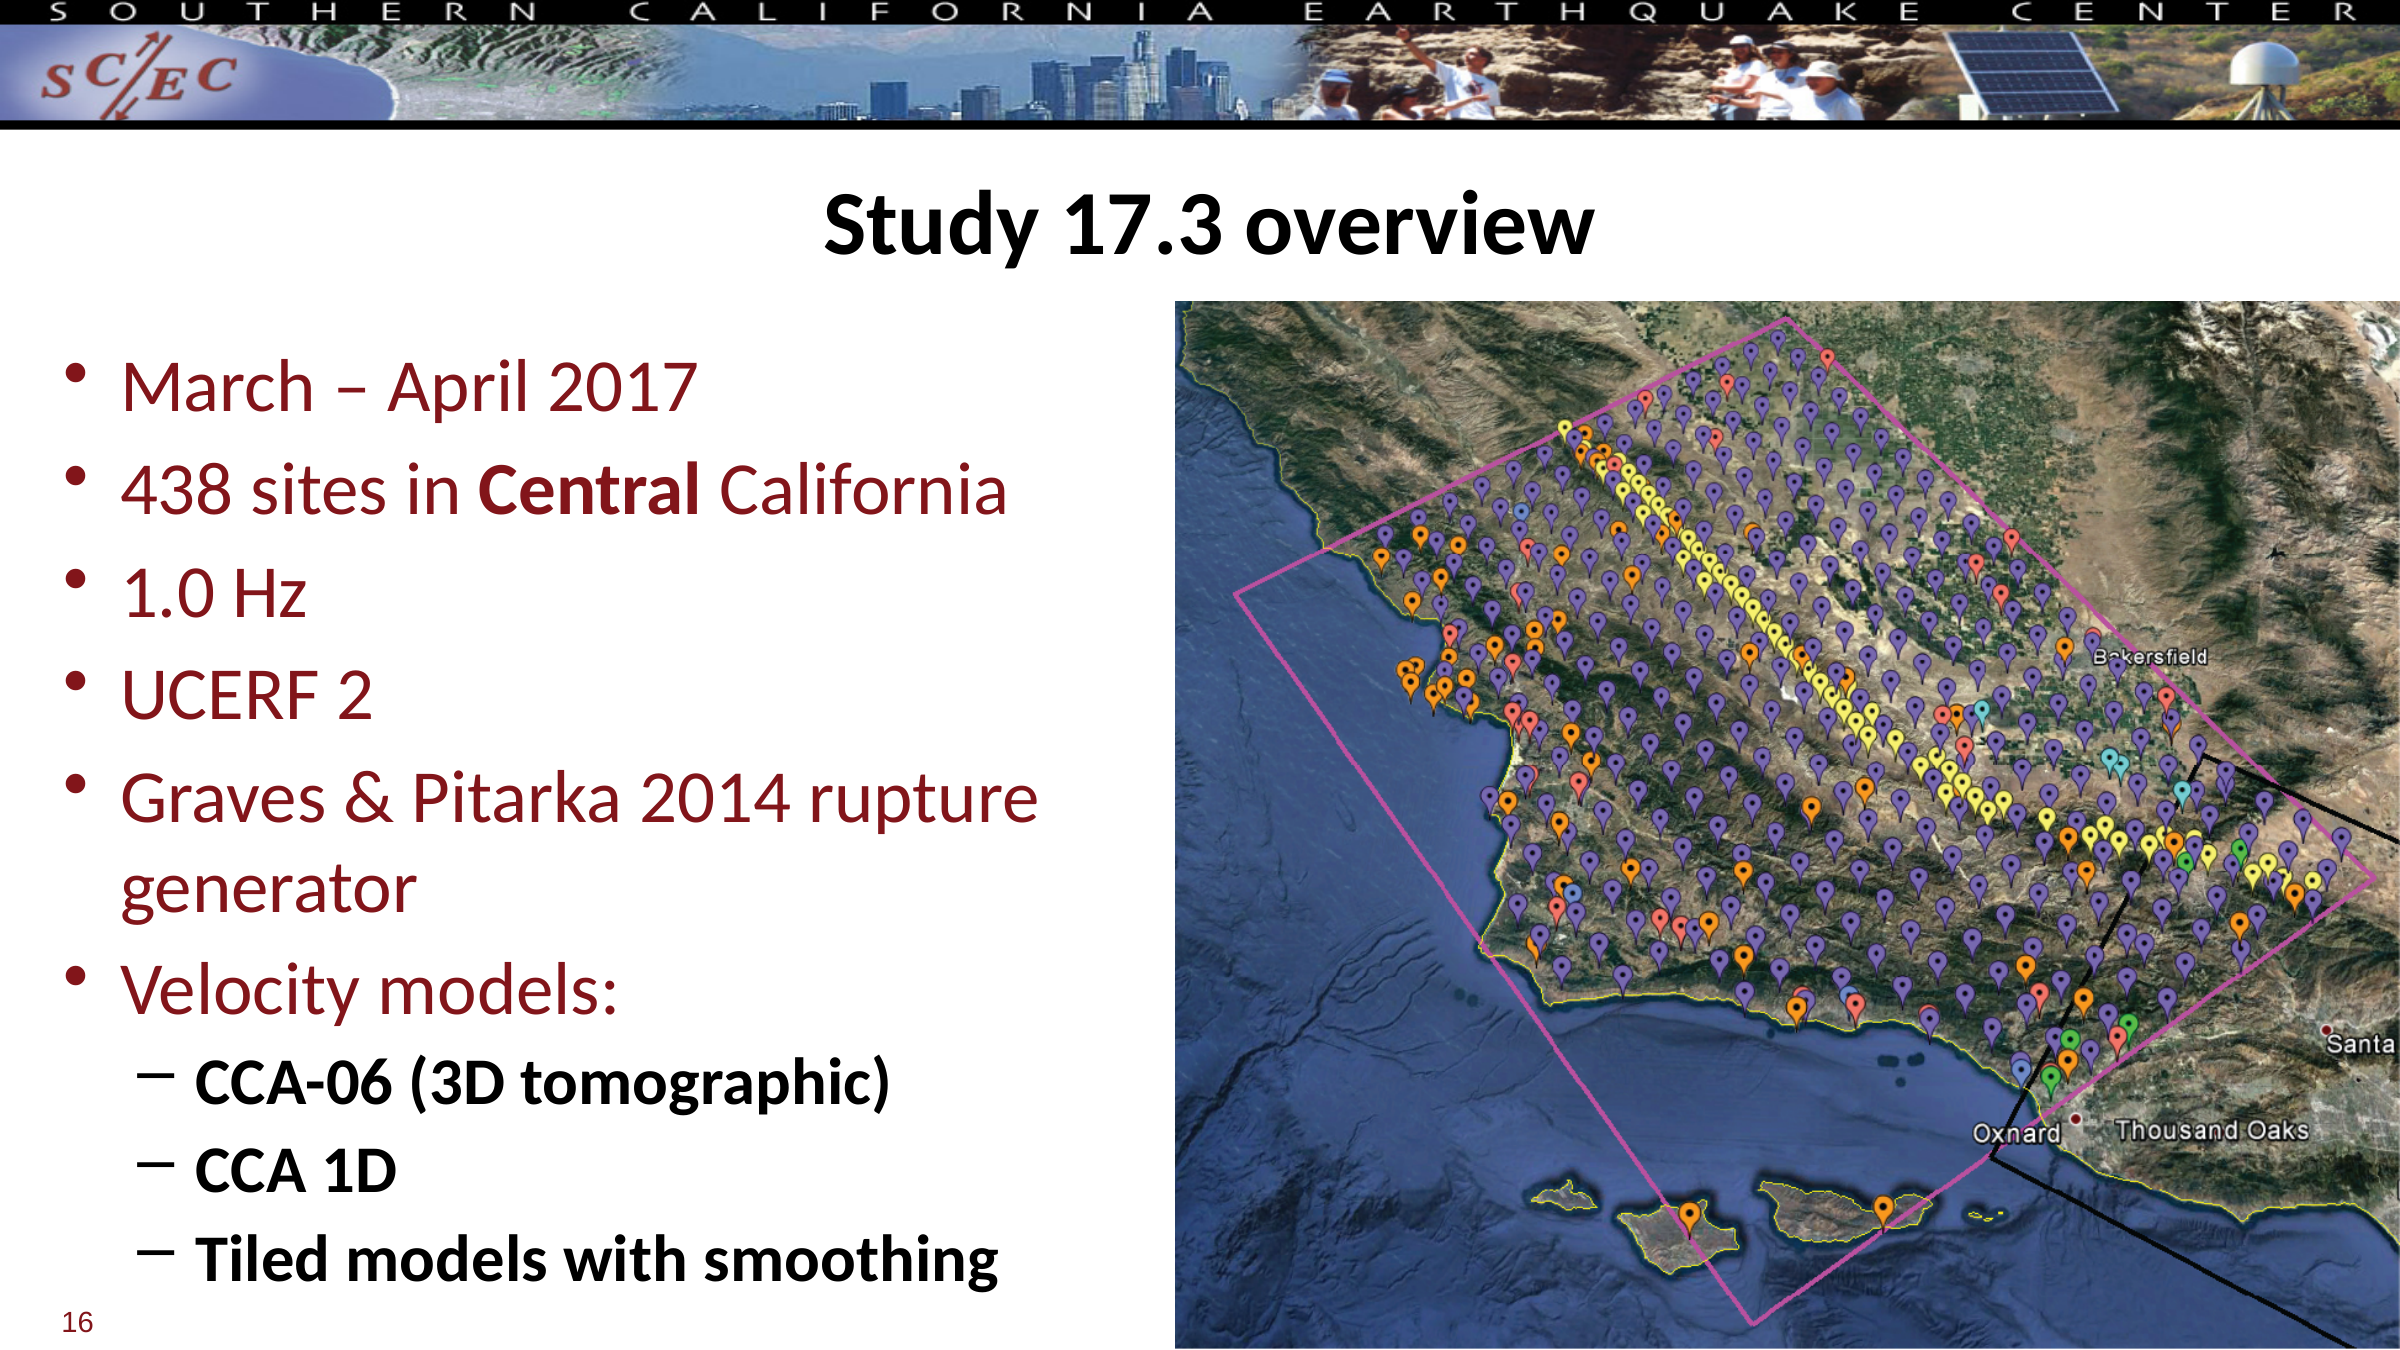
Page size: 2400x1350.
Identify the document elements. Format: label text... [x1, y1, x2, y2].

slide_number 16 [37, 1291, 298, 1337]
list March – April 2017 438 sites in Central California 1.0 Hz UCERF 2 Graves & Pitarka 2014 rupture generator Velocity models: CCA-06 (3D tomographic) CCA 1D Tiled models with smoothing [39, 324, 1169, 1275]
title Study 17.3 overview [39, 137, 2380, 298]
picture [0, 0, 2400, 120]
picture [1174, 301, 2400, 1350]
